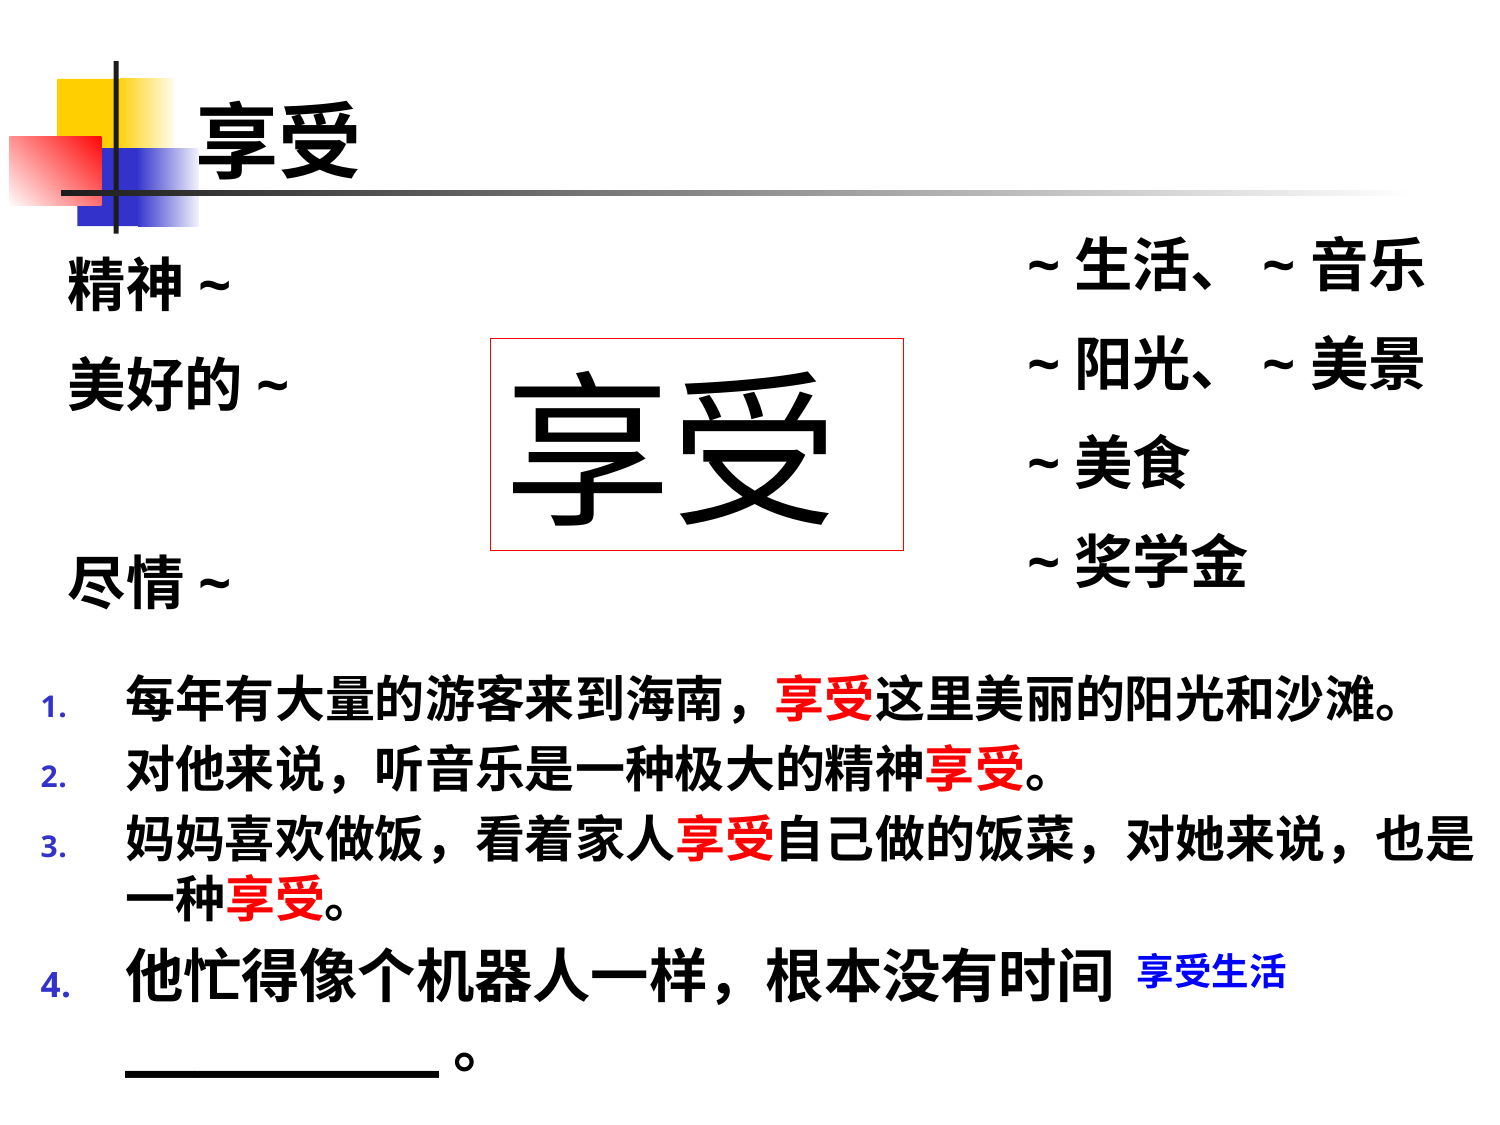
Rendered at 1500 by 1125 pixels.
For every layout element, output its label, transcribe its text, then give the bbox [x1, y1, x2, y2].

text_box 每年有大量的游客来到海南，享受这里美丽的阳光和沙滩。 对他来说，听音乐是一种极大的精神享受。 妈妈喜欢做饭，看着家人享受自己做的饭菜，对她来说，也是一种享受。 他忙得像个机器人一样，根本没有时间_________。 [25, 659, 1495, 1087]
text_box 享受生活 [1122, 940, 1489, 1001]
title 享受 [180, 5, 1459, 197]
text_box ~生活、~音乐 ~阳光、~美景 ~美食 ~奖学金 [1012, 219, 1495, 603]
text_box 精神~ 美好的~ 尽情~ [53, 240, 479, 624]
list 享受 [490, 338, 904, 551]
